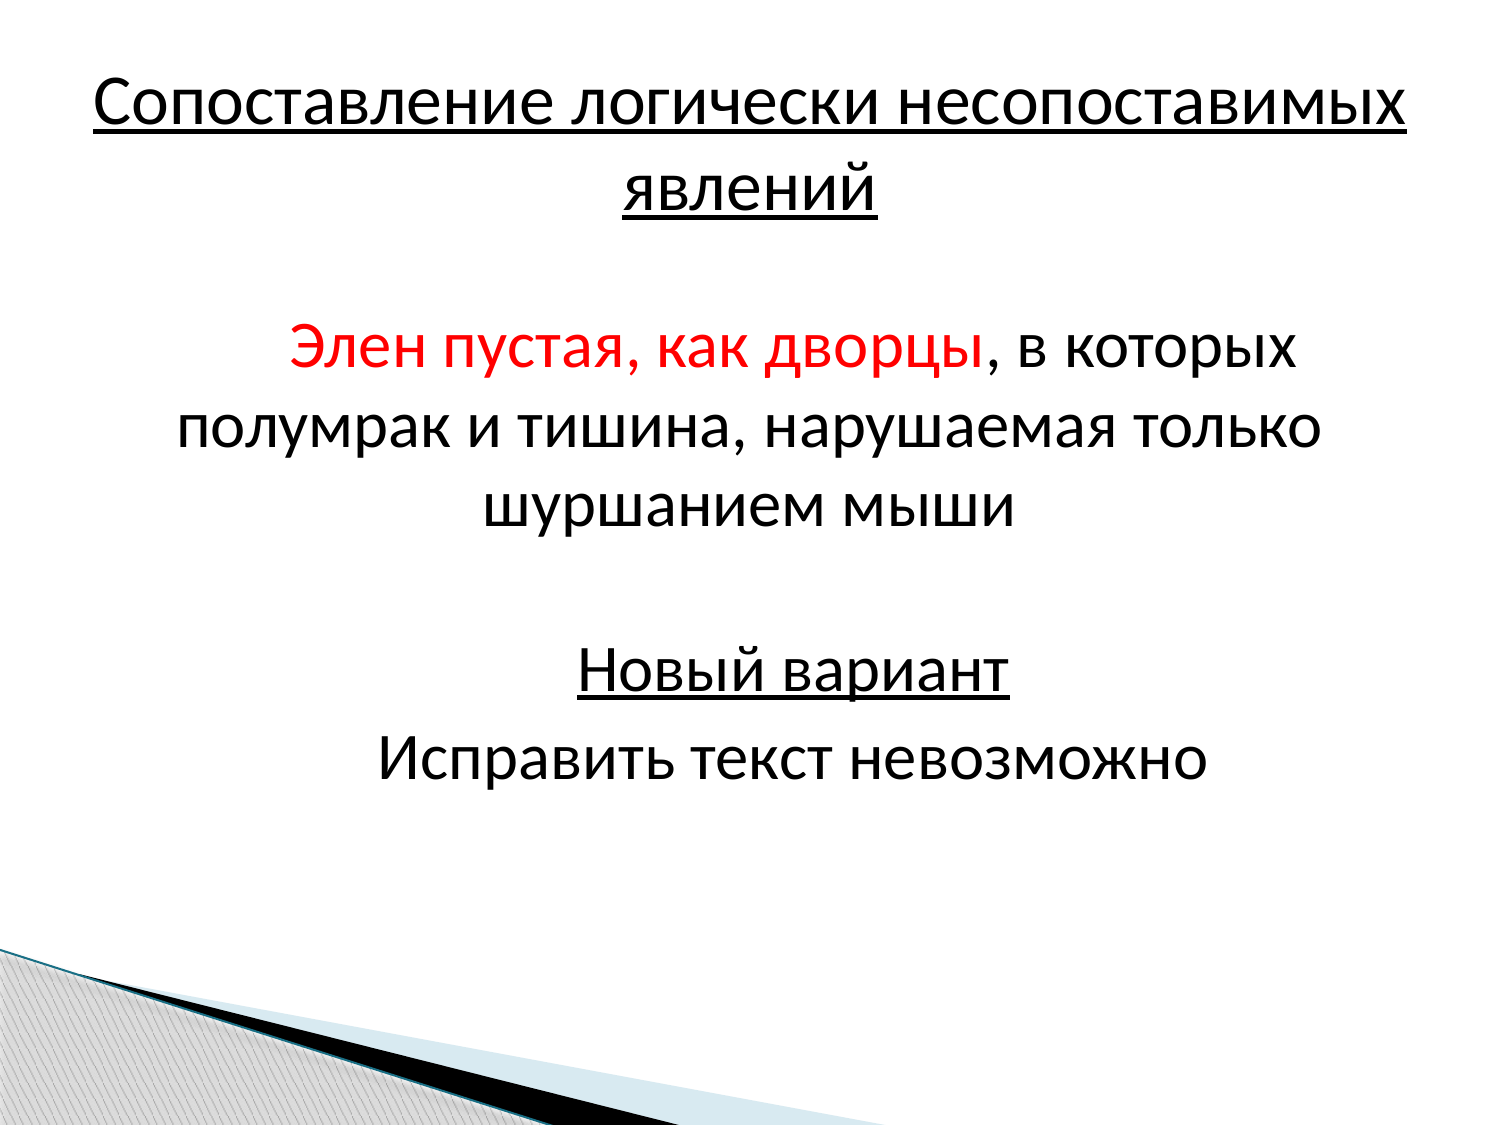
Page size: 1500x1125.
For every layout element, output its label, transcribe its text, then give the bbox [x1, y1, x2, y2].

title Сопоставление логически несопоставимых явлений [75, 45, 1425, 233]
list Элен пустая, как дворцы, в которых полумрак и тишина, нарушаемая только шуршанием мыши Новый вариант Исправить текст невозможно [75, 292, 1425, 986]
